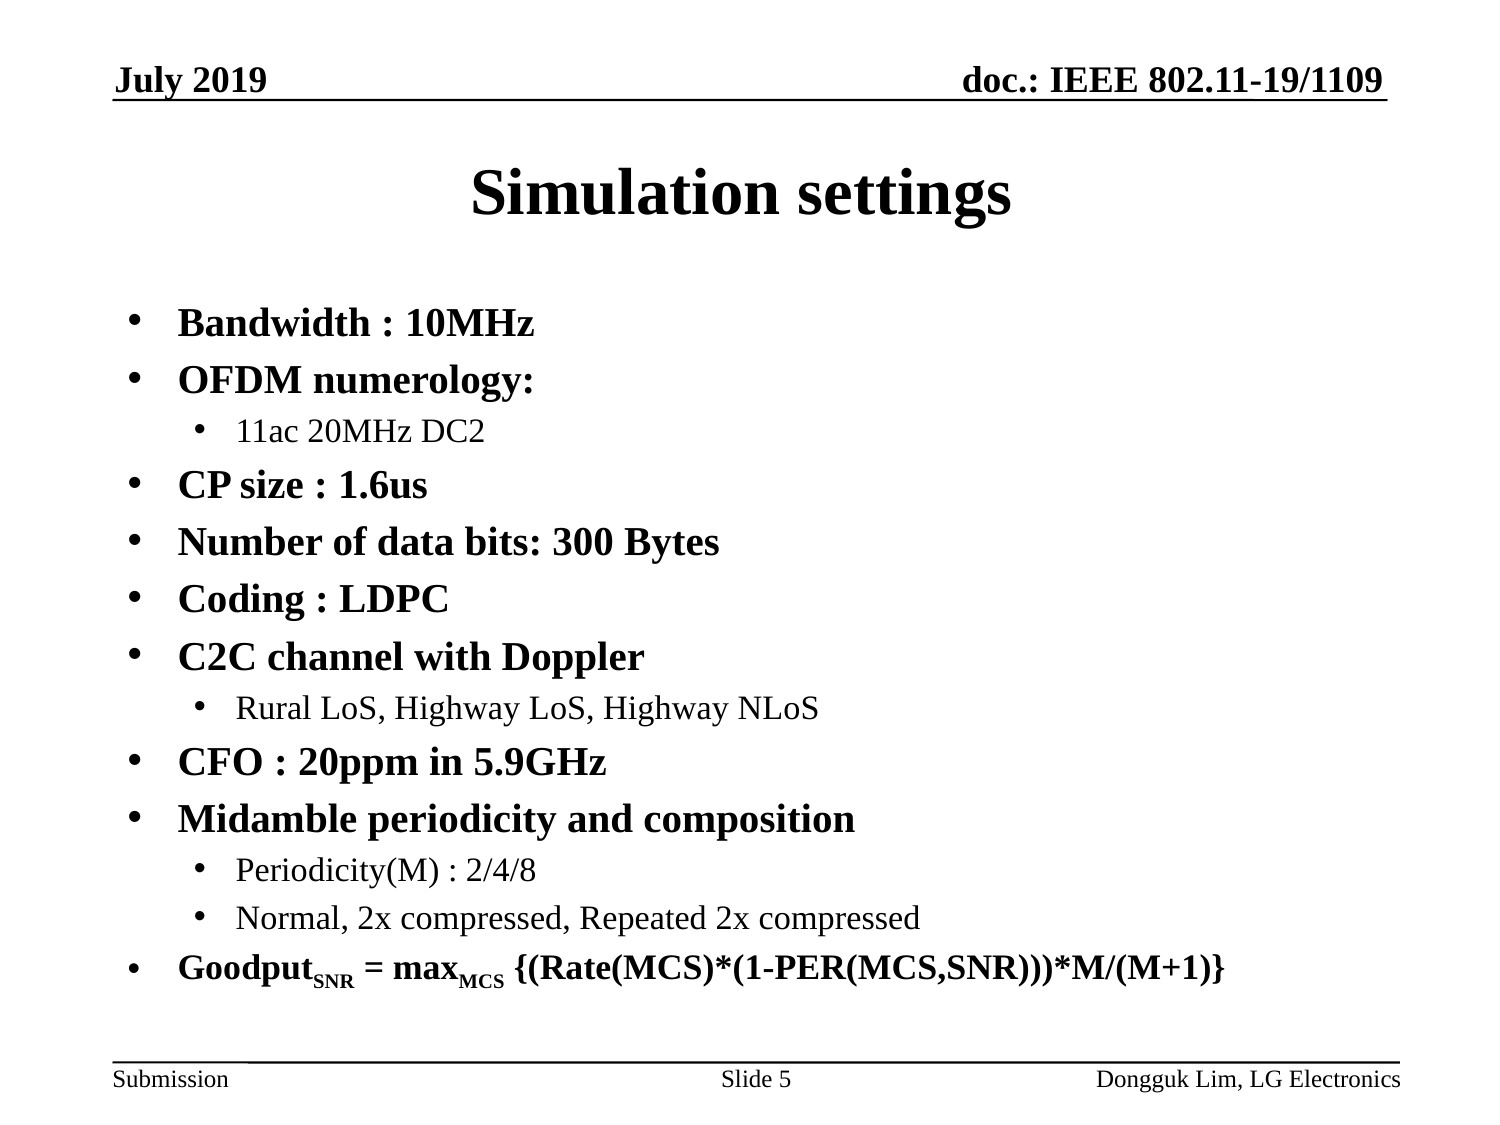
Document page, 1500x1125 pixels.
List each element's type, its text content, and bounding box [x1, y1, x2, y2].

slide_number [114, 54, 270, 101]
slide_number Slide 5 [712, 1061, 800, 1093]
list Bandwidth : 10MHz OFDM numerology: 11ac 20MHz DC2 CP size : 1.6us Number of data bits: 300 Bytes Coding : LDPC C2C channel with Doppler Rural LoS, Highway LoS, Highway NLoS CFO : 20ppm in 5.9GHz Midamble periodicity and composition Periodicity(M) : 2/4/8 Normal, 2x compressed, Repeated 2x compressed GoodputSNR = maxMCS {(Rate(MCS)*(1-PER(MCS,SNR)))*M/(M+1)} [112, 287, 1388, 1000]
footer Dongguk Lim, LG Electronics [1092, 1061, 1402, 1093]
title Simulation settings [112, 112, 1388, 263]
